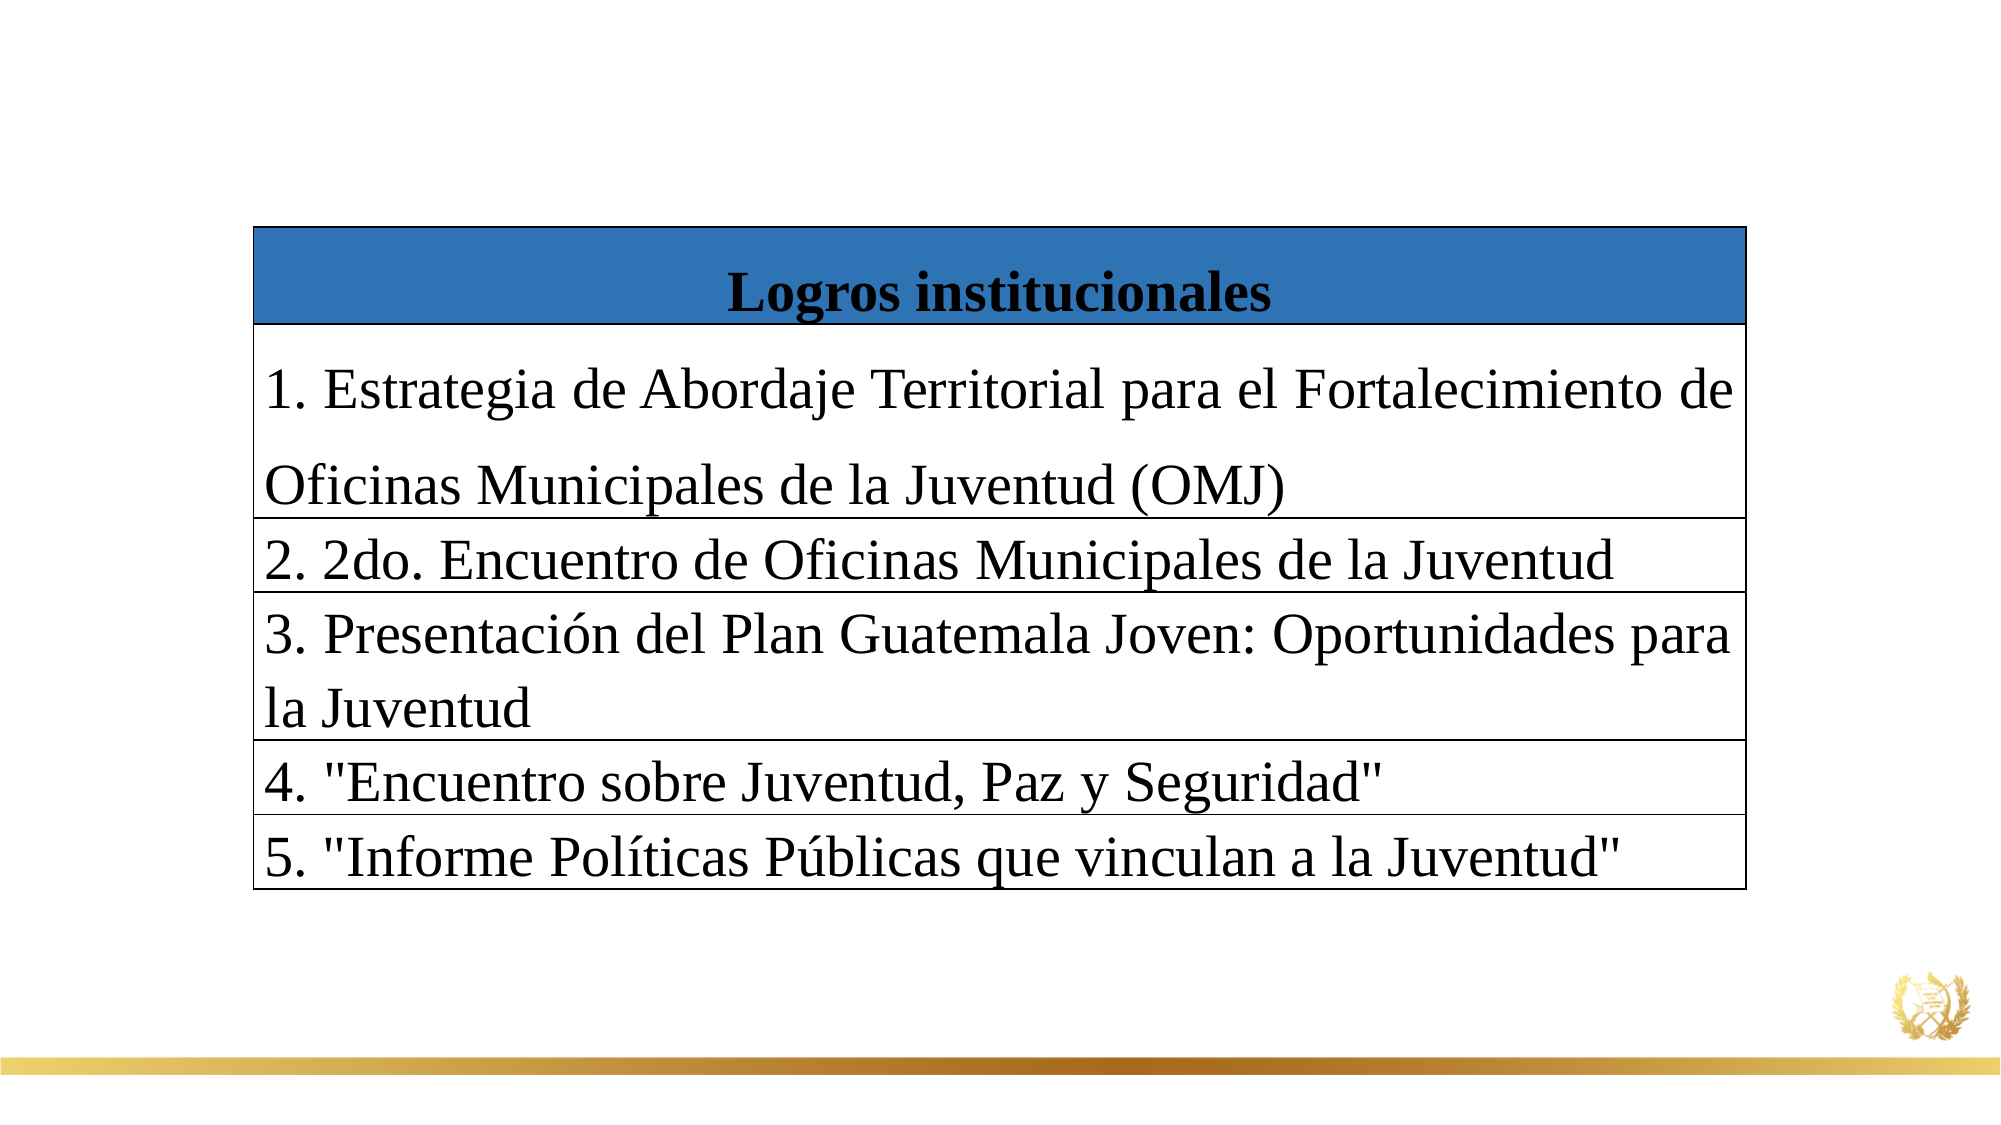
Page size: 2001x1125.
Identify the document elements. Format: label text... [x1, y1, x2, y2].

table_header Logros institucionales [254, 228, 1745, 323]
table_cell 3. Presentación del Plan Guatemala Joven: Oportunidades para la Juventud [254, 593, 370, 739]
table_cell 5. "Informe Políticas Públicas que vinculan a la Juventud" [1270, 815, 1745, 888]
table_cell 5. "Informe Políticas Públicas que vinculan a la Juventud" [254, 815, 370, 888]
table_cell 4. "Encuentro sobre Juventud, Paz y Seguridad" [254, 741, 370, 814]
table_cell 1. Estrategia de Abordaje Territorial para el Fortalecimiento de Oficinas Municipales de la Juventud (OMJ) [1270, 325, 1745, 517]
table_cell 2. 2do. Encuentro de Oficinas Municipales de la Juventud [1270, 519, 1745, 591]
table_cell 1. Estrategia de Abordaje Territorial para el Fortalecimiento de Oficinas Municipales de la Juventud (OMJ) [254, 325, 370, 517]
table_cell 2. 2do. Encuentro de Oficinas Municipales de la Juventud [254, 519, 370, 591]
picture [0, 0, 2001, 1125]
table_cell 3. Presentación del Plan Guatemala Joven: Oportunidades para la Juventud [1270, 593, 1745, 739]
table_cell 4. "Encuentro sobre Juventud, Paz y Seguridad" [1270, 741, 1745, 814]
chart [375, 286, 1265, 904]
